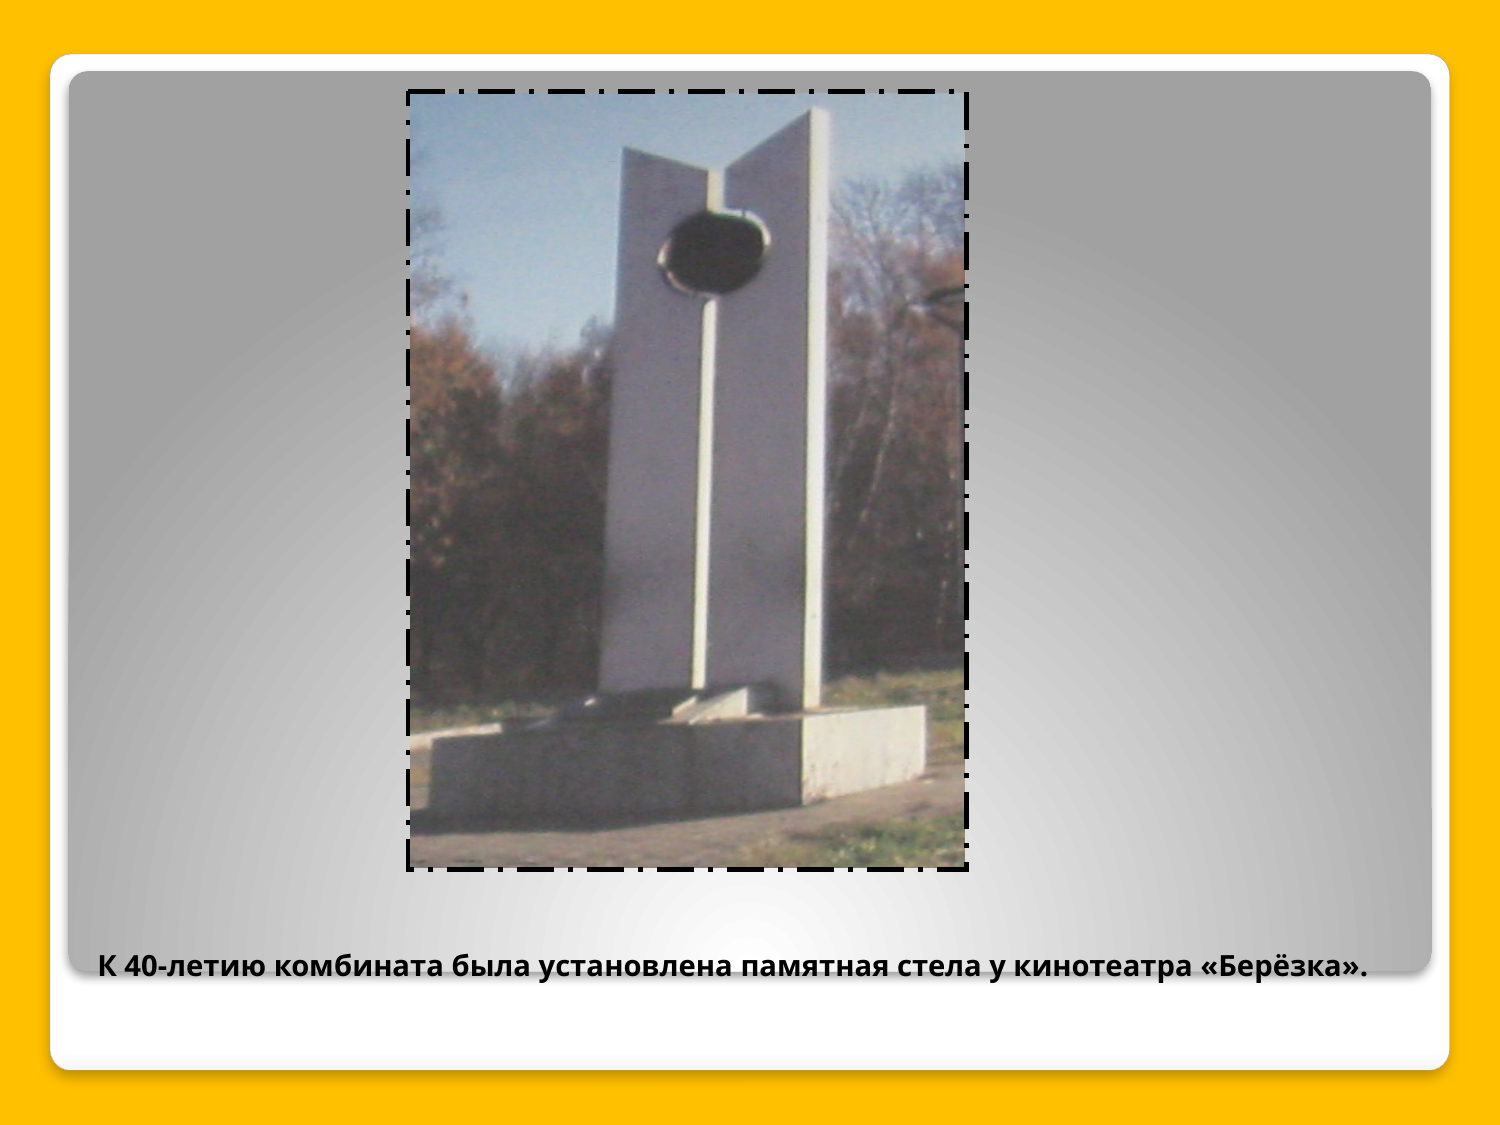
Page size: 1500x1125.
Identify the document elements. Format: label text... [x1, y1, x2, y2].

title К 40-летию комбината была установлена памятная стела у кинотеатра «Берёзка». [82, 817, 1425, 990]
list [409, 93, 965, 868]
